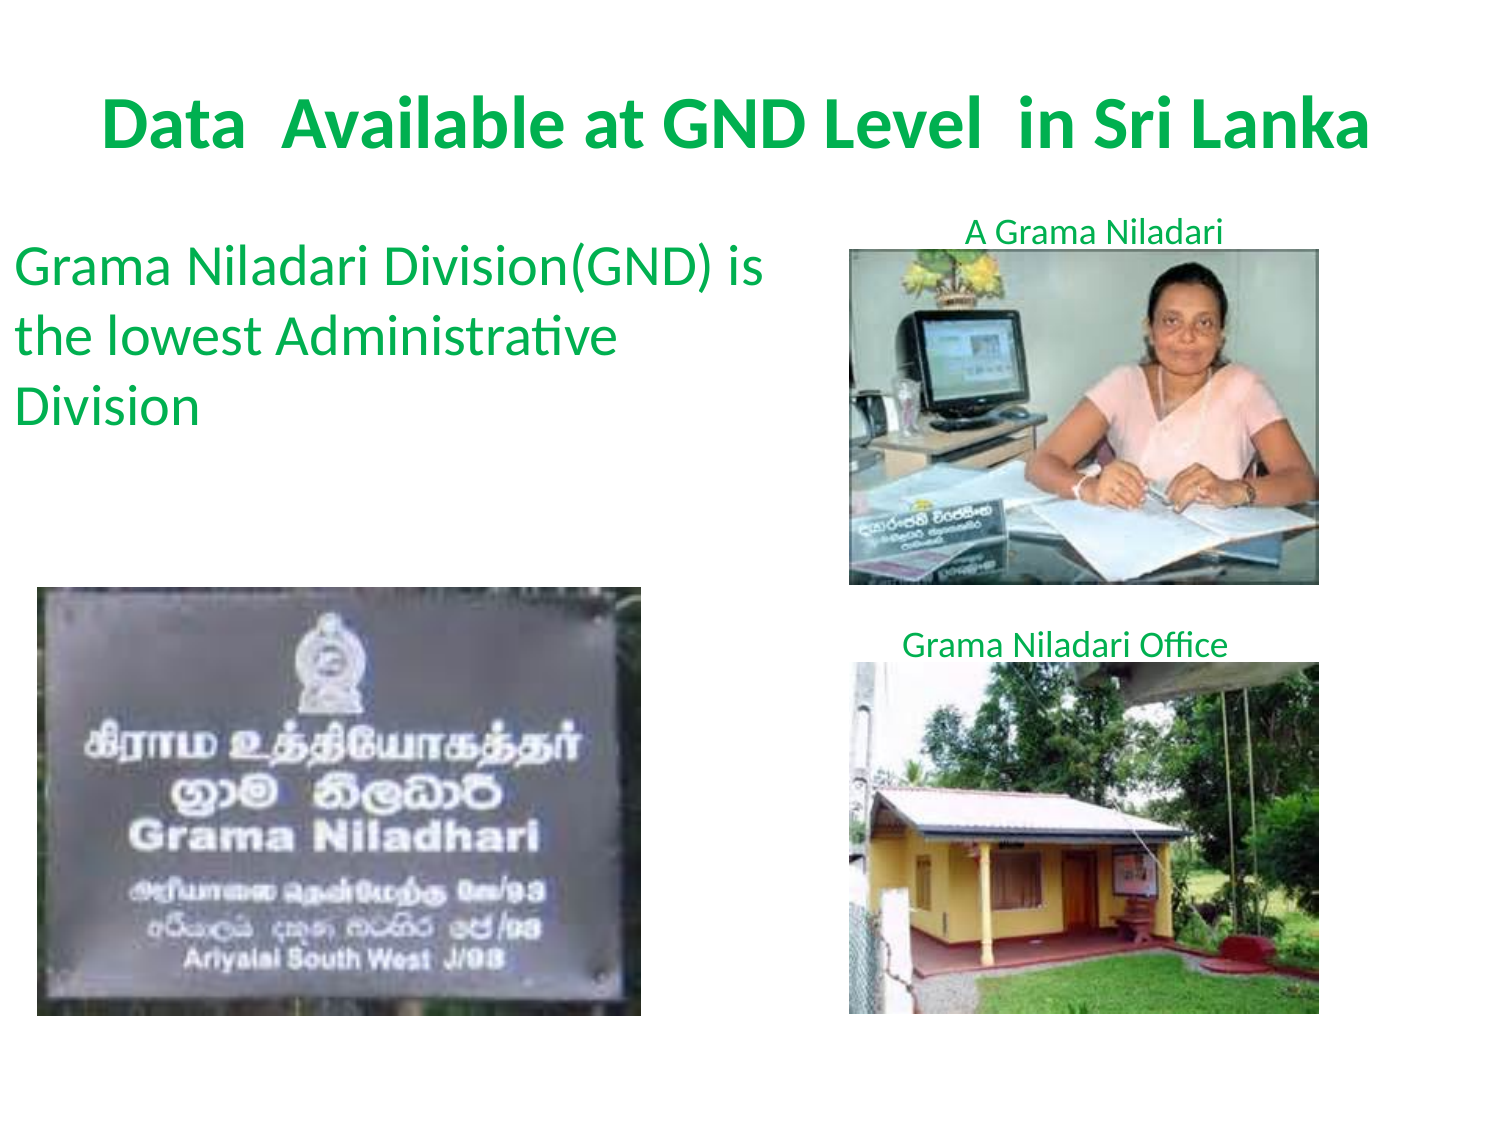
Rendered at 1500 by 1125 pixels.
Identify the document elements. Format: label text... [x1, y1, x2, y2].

text_box Grama Niladari Division(GND) is the lowest Administrative Division [0, 174, 788, 585]
picture [849, 249, 1319, 585]
text_box Grama Niladari Office [887, 612, 1338, 673]
title Data Available at GND Level in Sri Lanka [62, 24, 1413, 213]
picture [37, 587, 641, 1016]
picture [849, 662, 1319, 1015]
text_box A Grama Niladari [949, 199, 1325, 260]
